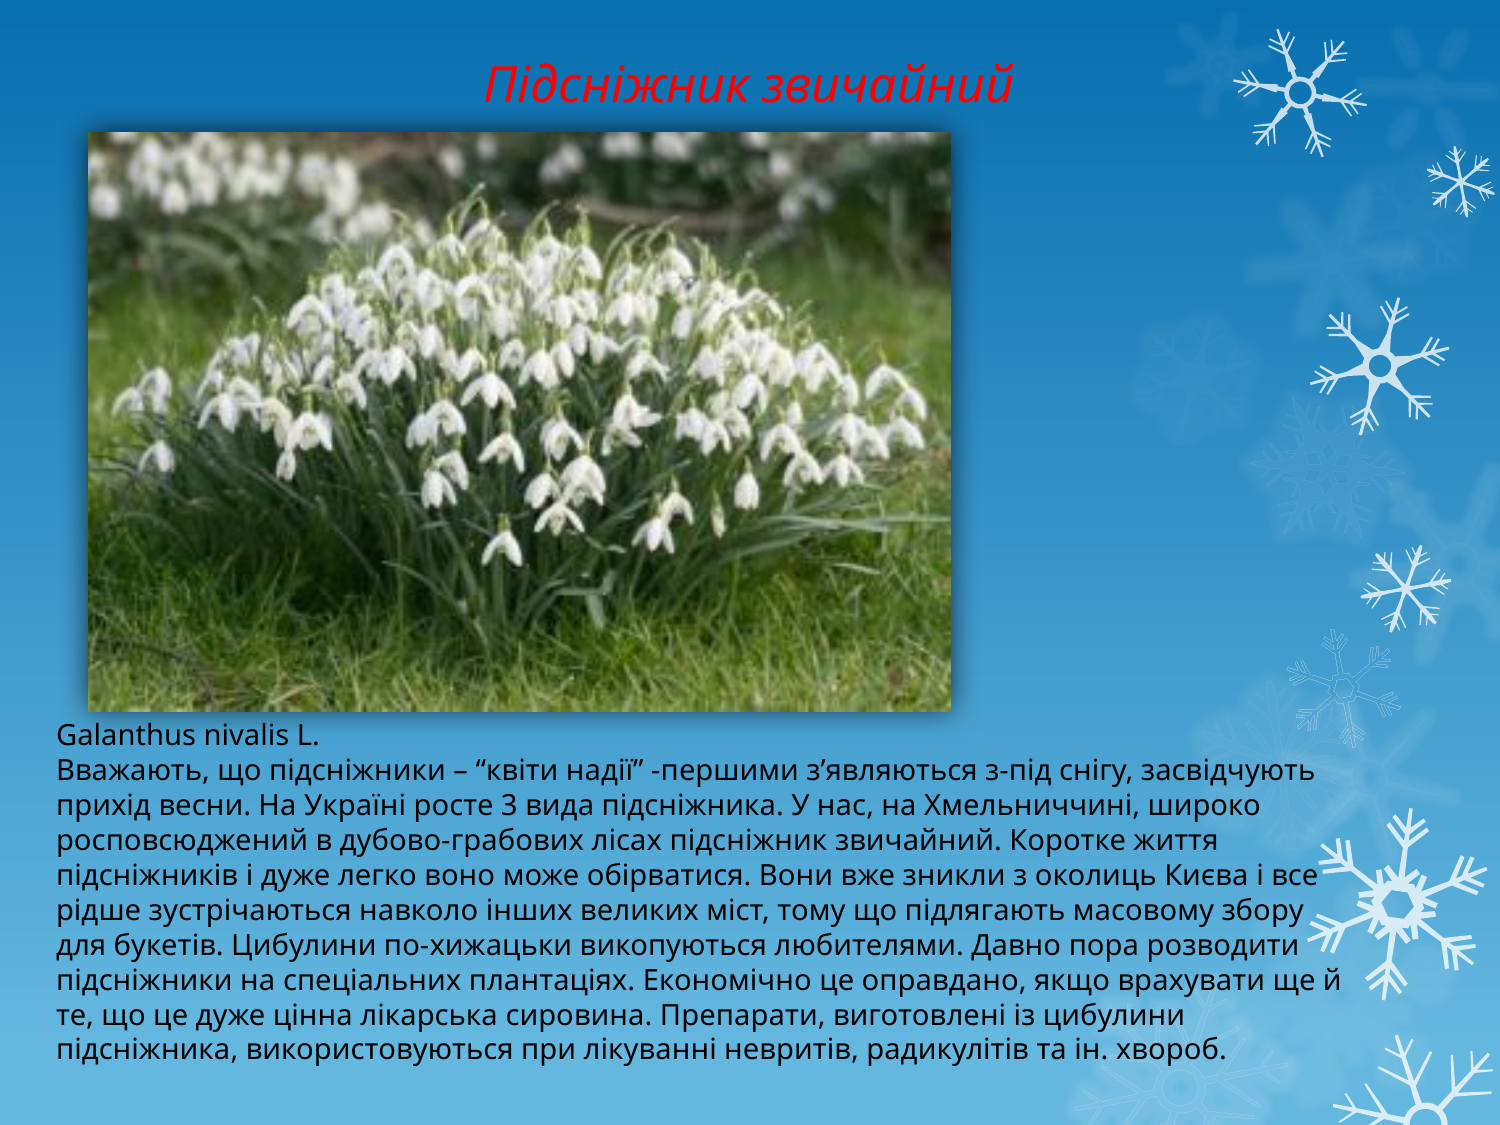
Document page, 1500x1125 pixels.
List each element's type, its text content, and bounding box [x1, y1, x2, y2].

text_box Galanthus nivalis L. Вважають, що підсніжники – “квіти надії” -першими з’являються з-під снігу, засвідчують прихід весни. На Україні росте 3 вида підсніжника. У нас, на Хмельниччині, широко росповсюджений в дубово-грабових лісах підсніжник звичайний. Коротке життя підсніжників і дуже легко воно може обірватися. Вони вже зникли з околиць Києва і все рідше зустрічаються навколо інших великих міст, тому що підлягають масовому збору для букетів. Цибулини по-хижацьки викопуються любителями. Давно пора розводити підсніжники на спеціальних плантаціях. Економічно це оправдано, якщо врахувати ще й те, що це дуже цінна лікарська сировина. Препарати, виготовлені із цибулини підсніжника, використовуються при лікуванні невритів, радикулітів та ін. хвороб. [41, 708, 1365, 1074]
picture [87, 132, 952, 712]
text_box Підсніжник звичайний [468, 45, 1030, 121]
